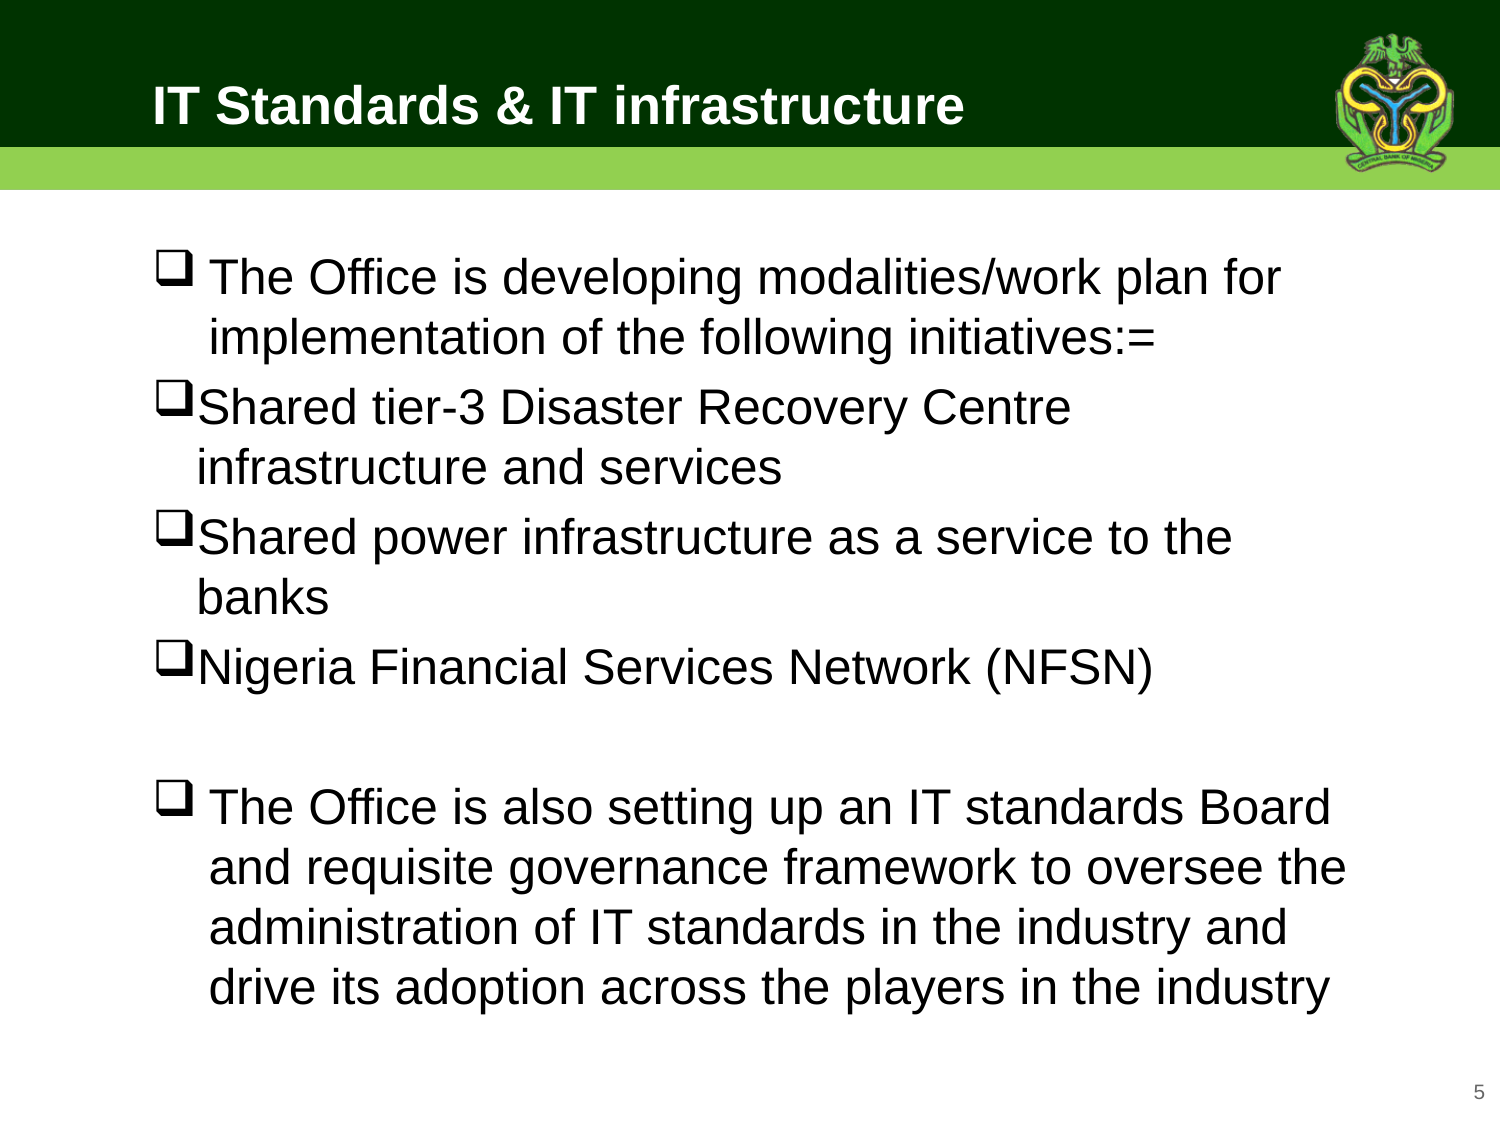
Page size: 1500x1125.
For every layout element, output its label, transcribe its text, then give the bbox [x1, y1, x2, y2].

text_box The Office is developing modalities/work plan for implementation of the following initiatives:= Shared tier-3 Disaster Recovery Centre infrastructure and services Shared power infrastructure as a service to the banks Nigeria Financial Services Network (NFSN) The Office is also setting up an IT standards Board and requisite governance framework to oversee the administration of IT standards in the industry and drive its adoption across the players in the industry [137, 237, 1375, 882]
text_box IT Standards & IT infrastructure [137, 63, 1290, 170]
